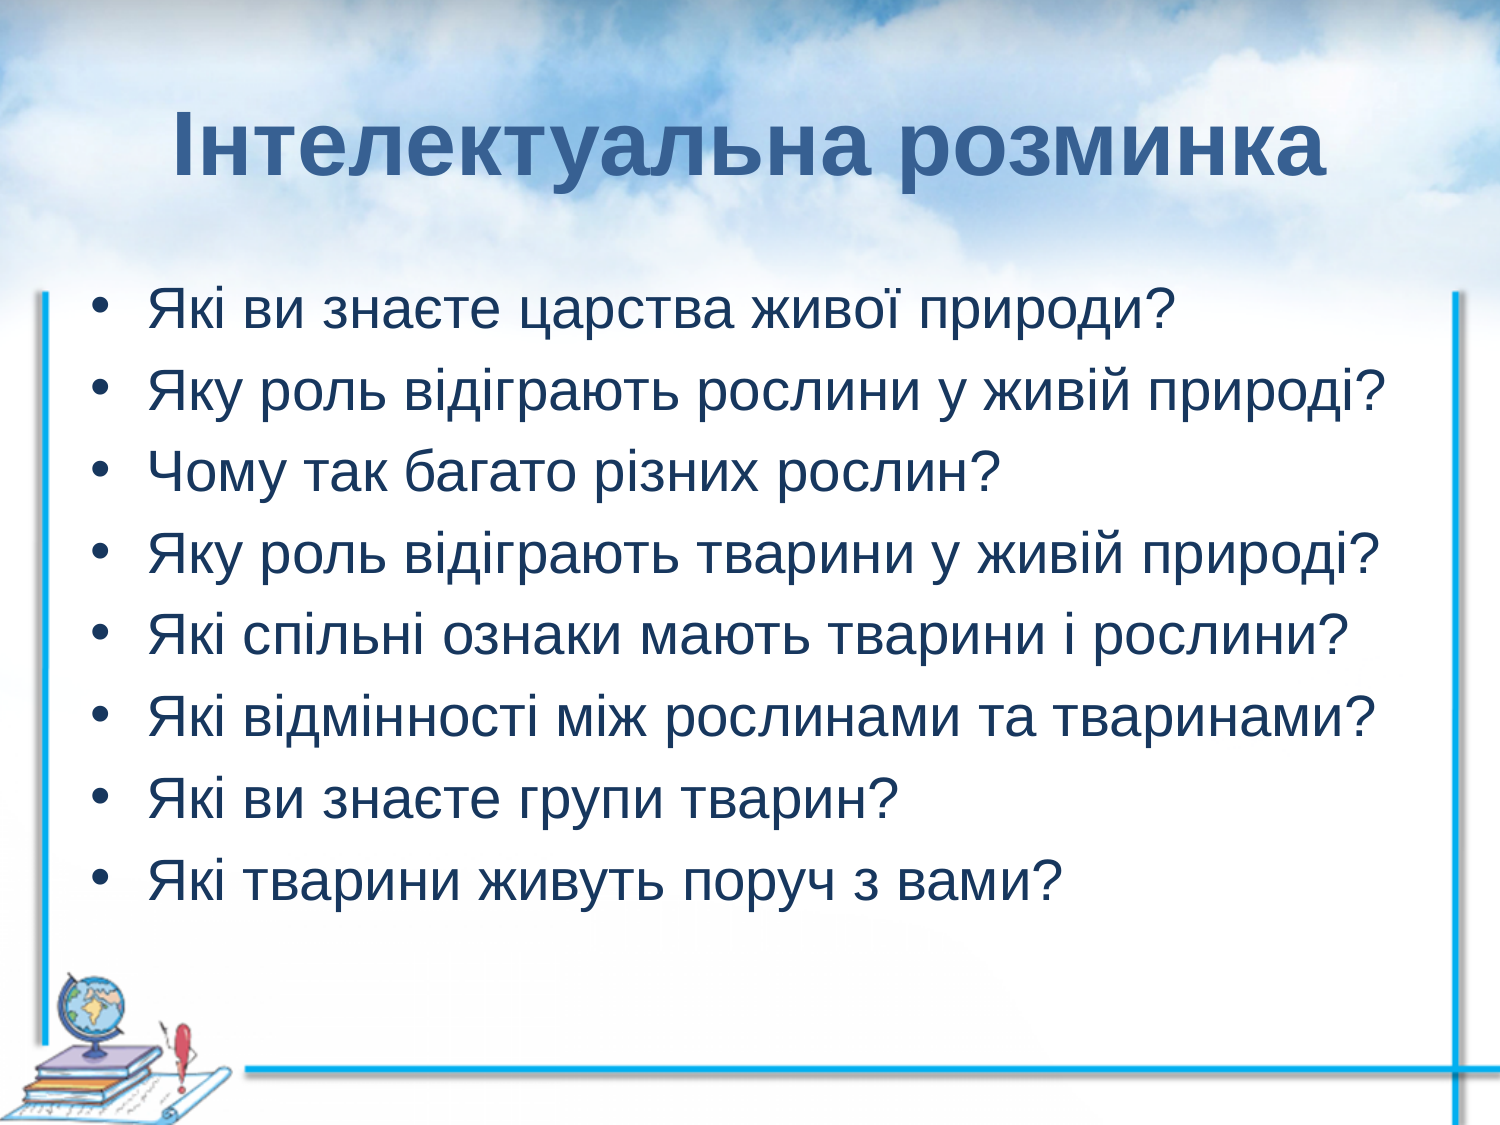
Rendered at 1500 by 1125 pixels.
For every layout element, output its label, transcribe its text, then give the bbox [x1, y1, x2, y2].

picture [0, 0, 1500, 1125]
title Інтелектуальна розминка [75, 45, 1425, 233]
list Які ви знаєте царства живої природи? Яку роль відіграють рослини у живій природі? Чому так багато різних рослин? Яку роль відіграють тварини у живій природі? Які спільні ознаки мають тварини і рослини? Які відмінності між рослинами та тваринами? Які ви знаєте групи тварин? Які тварини живуть поруч з вами? [74, 262, 1426, 1055]
picture [1459, 1072, 1500, 1125]
